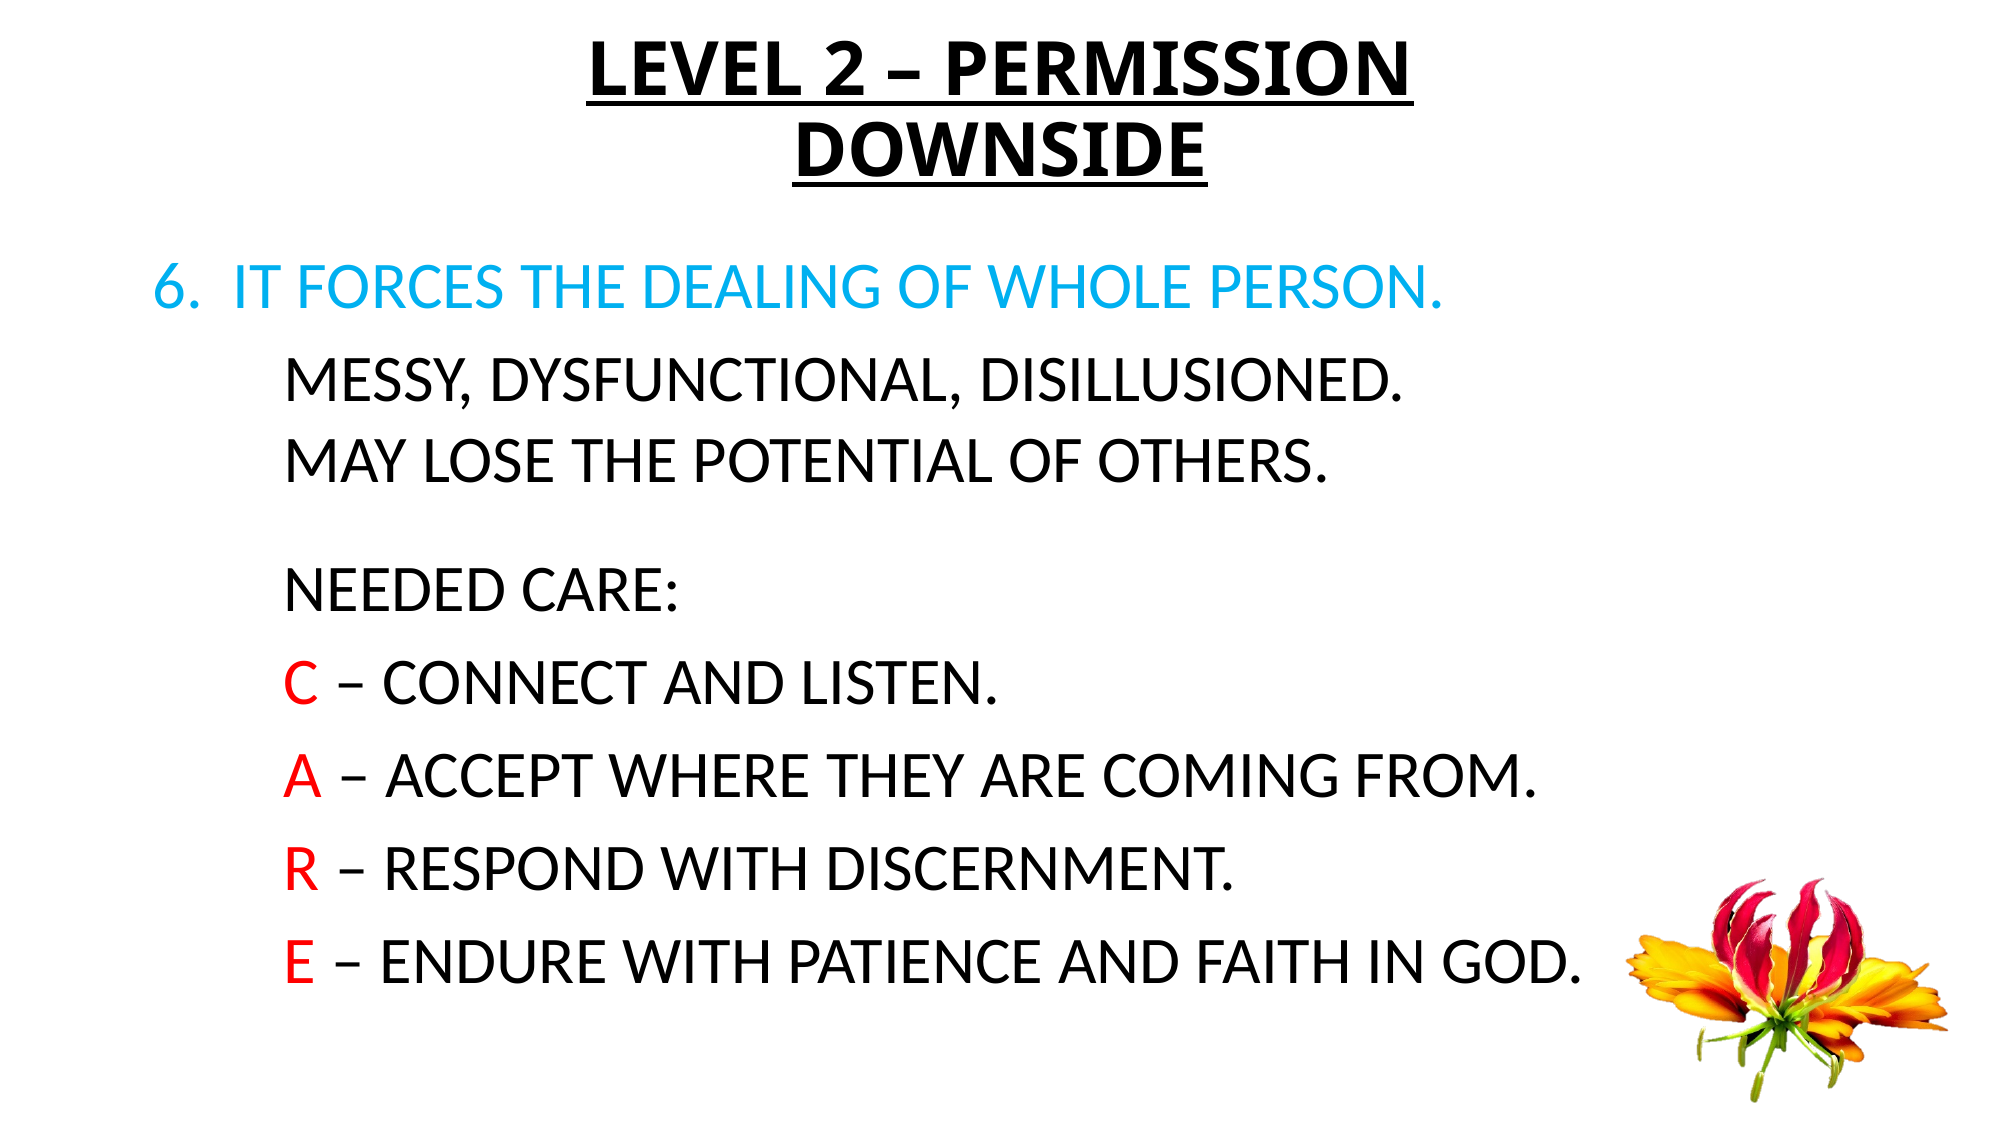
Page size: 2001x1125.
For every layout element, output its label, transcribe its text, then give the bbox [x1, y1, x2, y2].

title LEVEL 2 – PERMISSION DOWNSIDE [137, 3, 1863, 221]
picture [1591, 862, 1982, 1107]
list 6. IT FORCES THE DEALING OF WHOLE PERSON. MESSY, DYSFUNCTIONAL, DISILLUSIONED. MAY LOSE THE POTENTIAL OF OTHERS. NEEDED CARE: C – CONNECT AND LISTEN. A – ACCEPT WHERE THEY ARE COMING FROM. R – RESPOND WITH DISCERNMENT. E – ENDURE WITH PATIENCE AND FAITH IN GOD. [137, 243, 1863, 1030]
